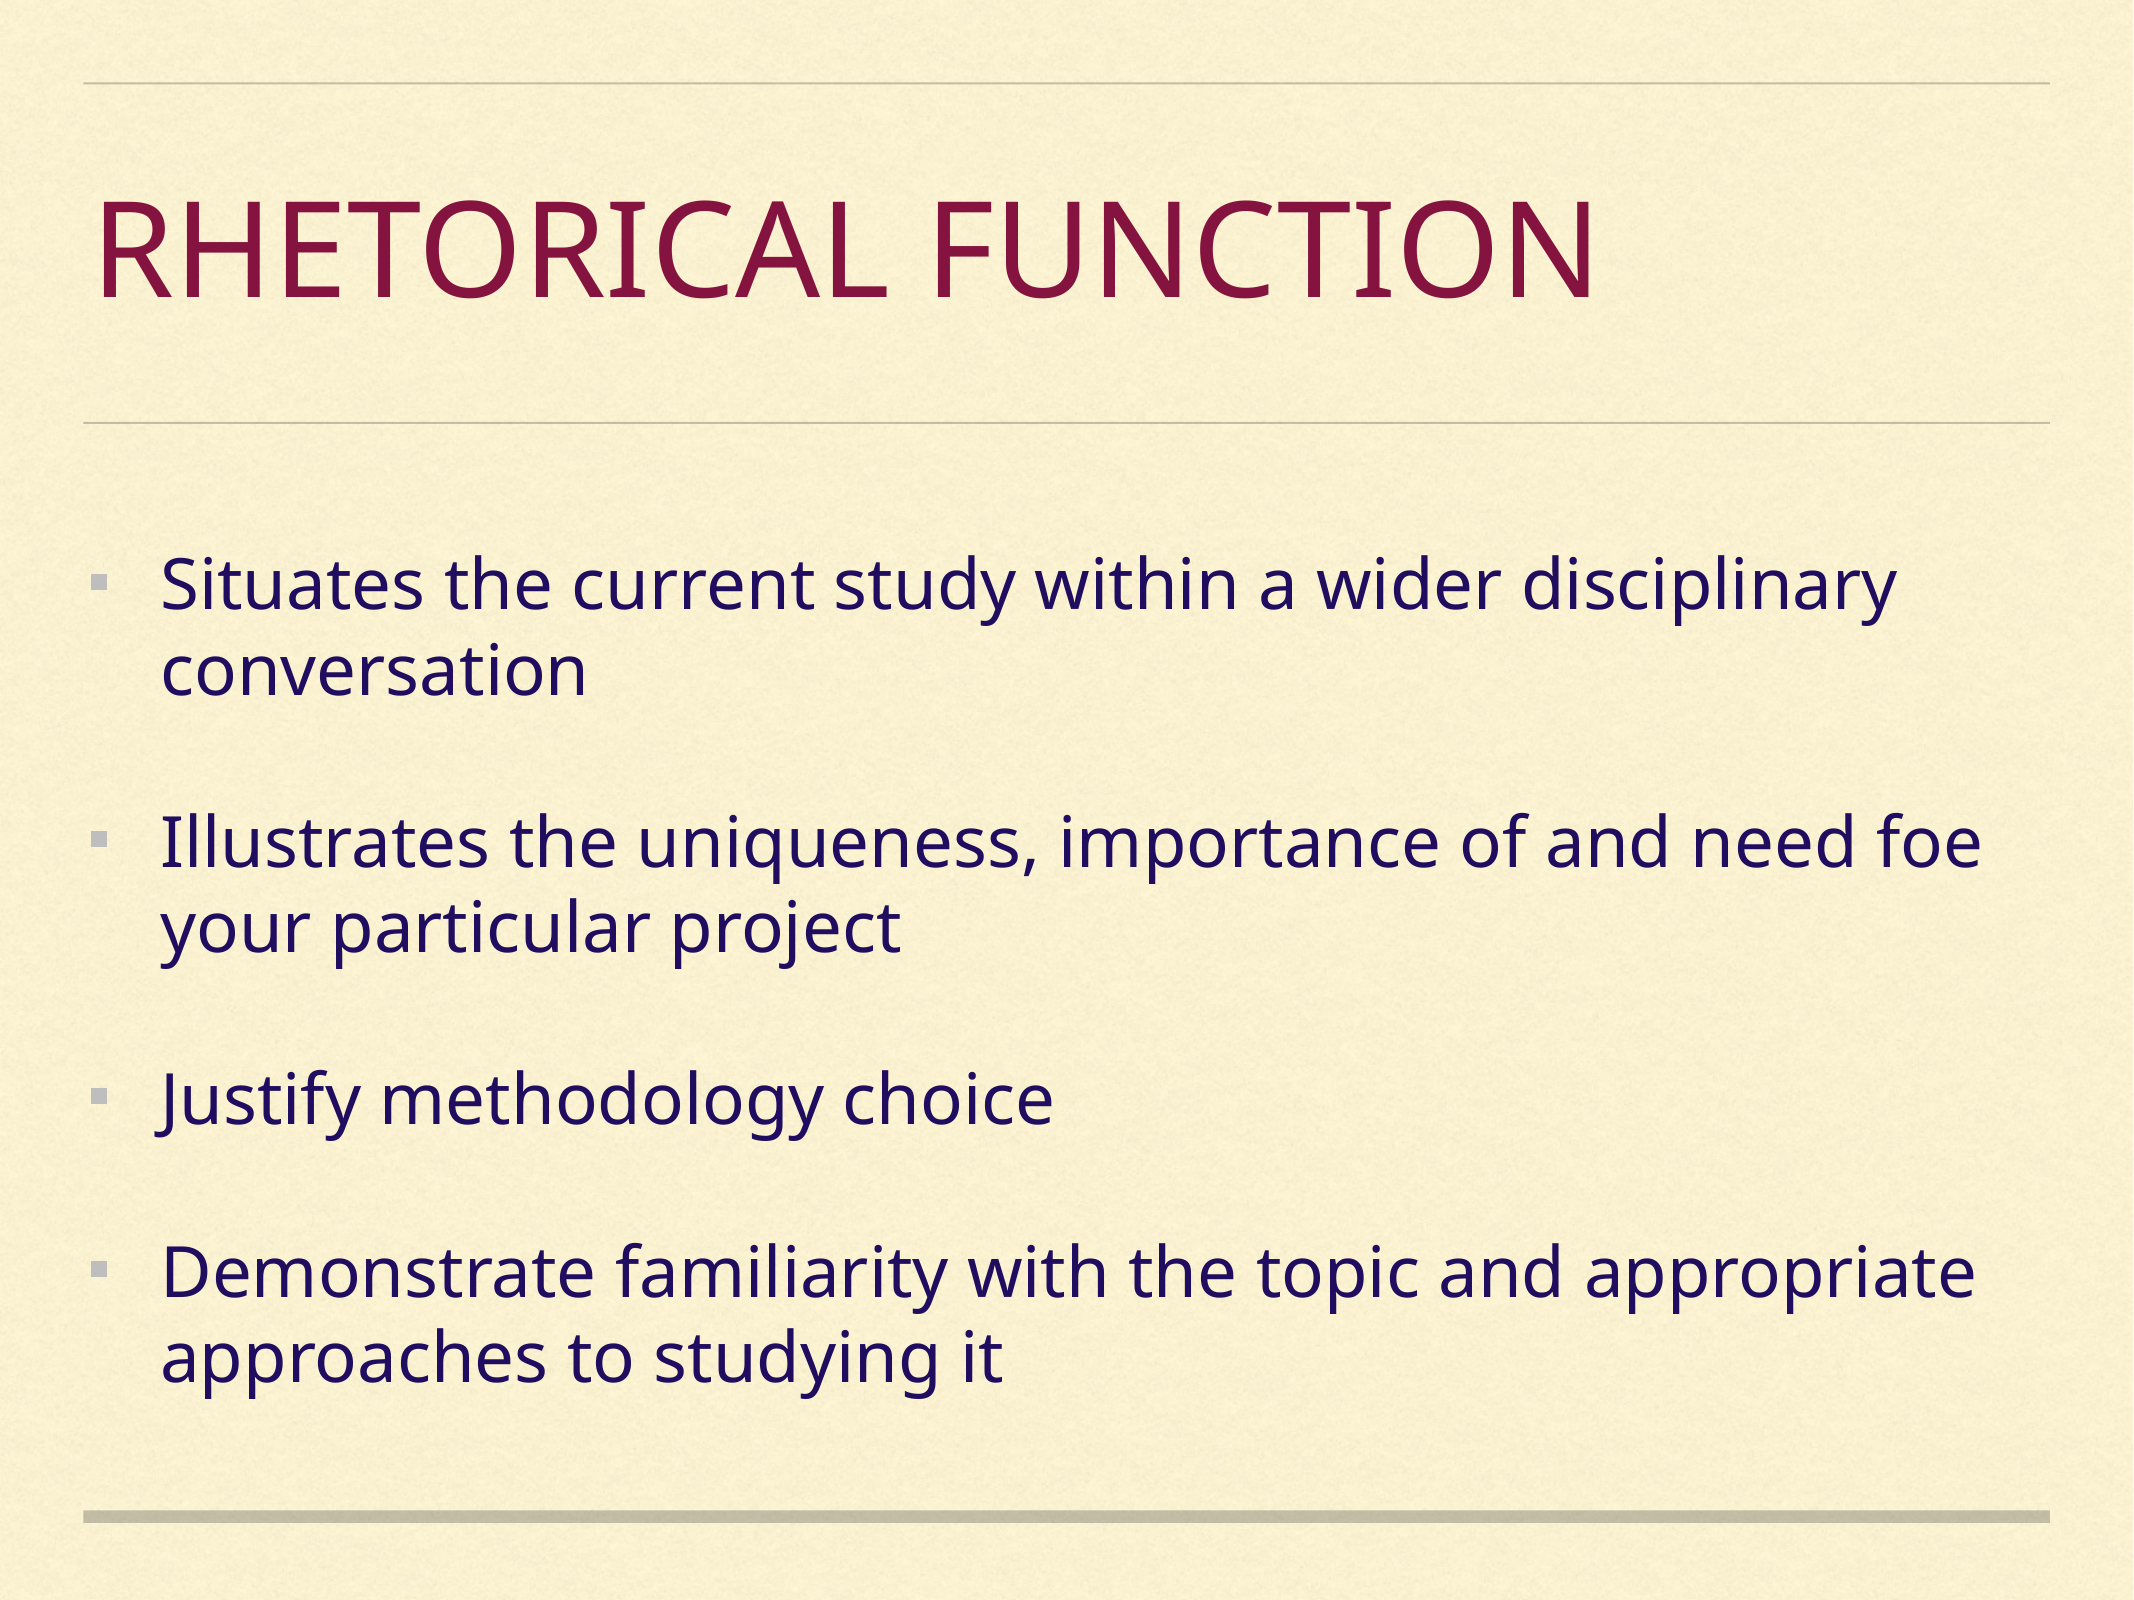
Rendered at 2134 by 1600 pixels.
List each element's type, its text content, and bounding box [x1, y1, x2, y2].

title Rhetorical function [82, 97, 2051, 411]
list Situates the current study within a wider disciplinary conversation Illustrates the uniqueness, importance of and need foe your particular project Justify methodology choice Demonstrate familiarity with the topic and appropriate approaches to studying it [82, 497, 2051, 1438]
picture [0, 0, 2134, 1600]
